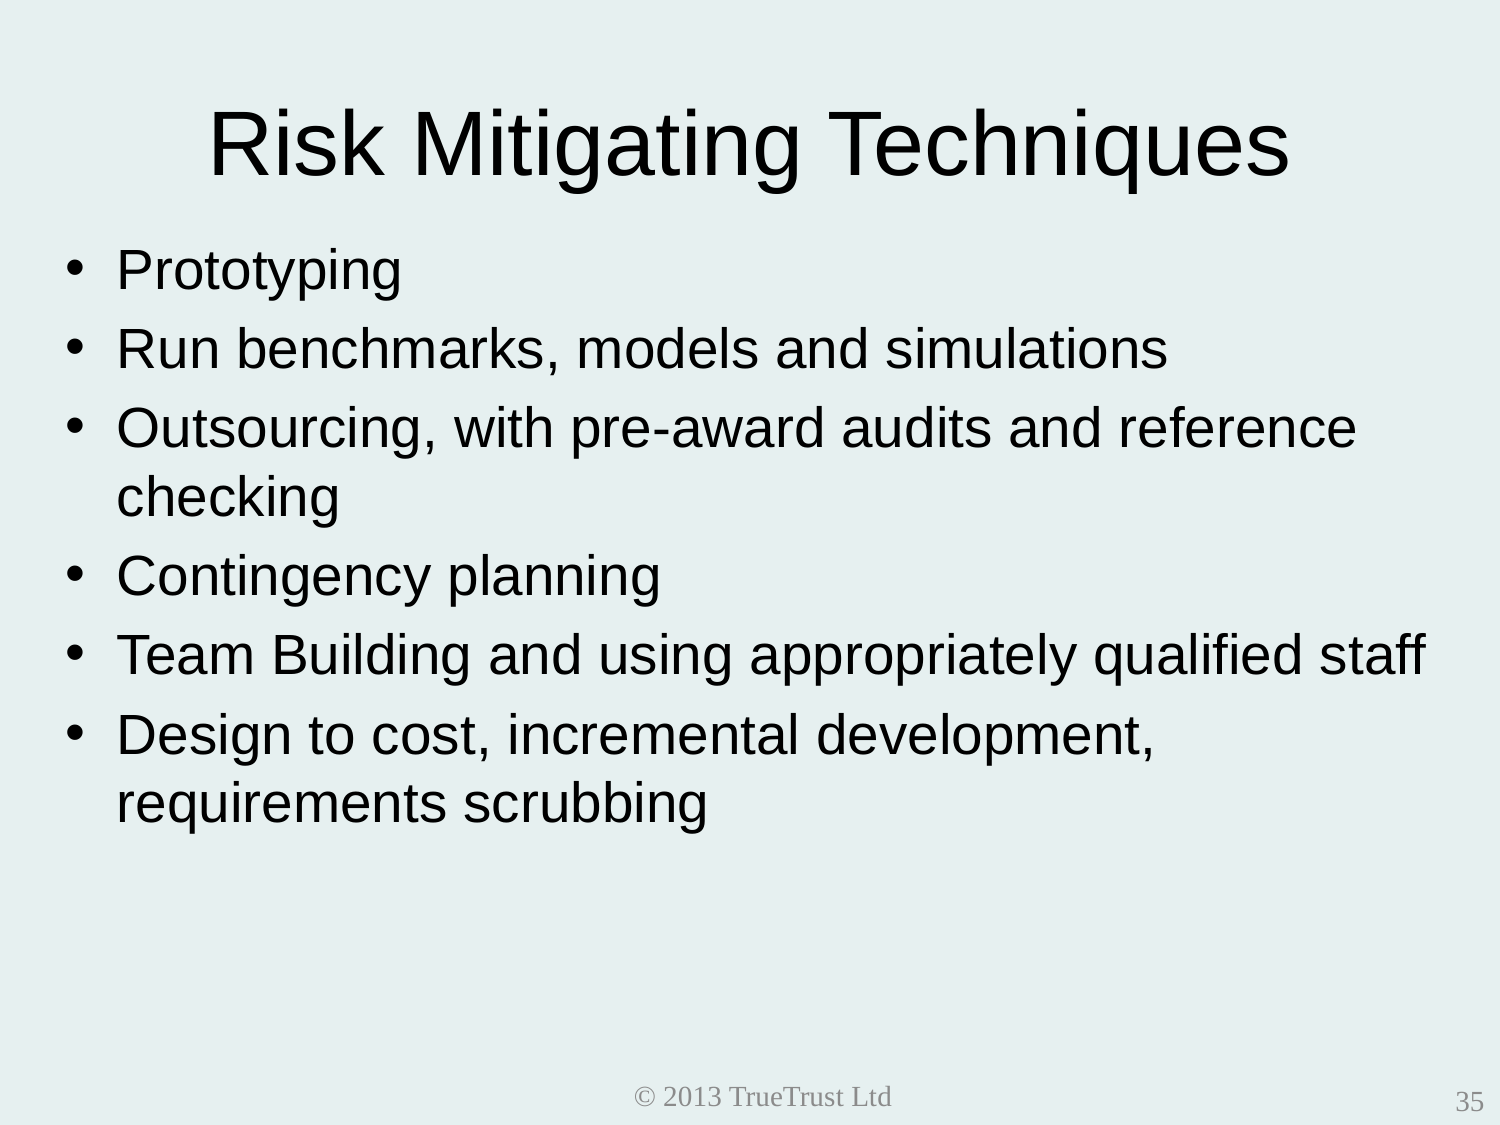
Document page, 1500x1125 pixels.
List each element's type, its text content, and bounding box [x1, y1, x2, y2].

slide_number 35 [1149, 1069, 1500, 1125]
list Prototyping Run benchmarks, models and simulations Outsourcing, with pre-award audits and reference checking Contingency planning Team Building and using appropriately qualified staff Design to cost, incremental development, requirements scrubbing [50, 224, 1450, 900]
footer © 2013 TrueTrust Ltd [525, 1065, 1001, 1125]
title Risk Mitigating Techniques [75, 45, 1425, 224]
